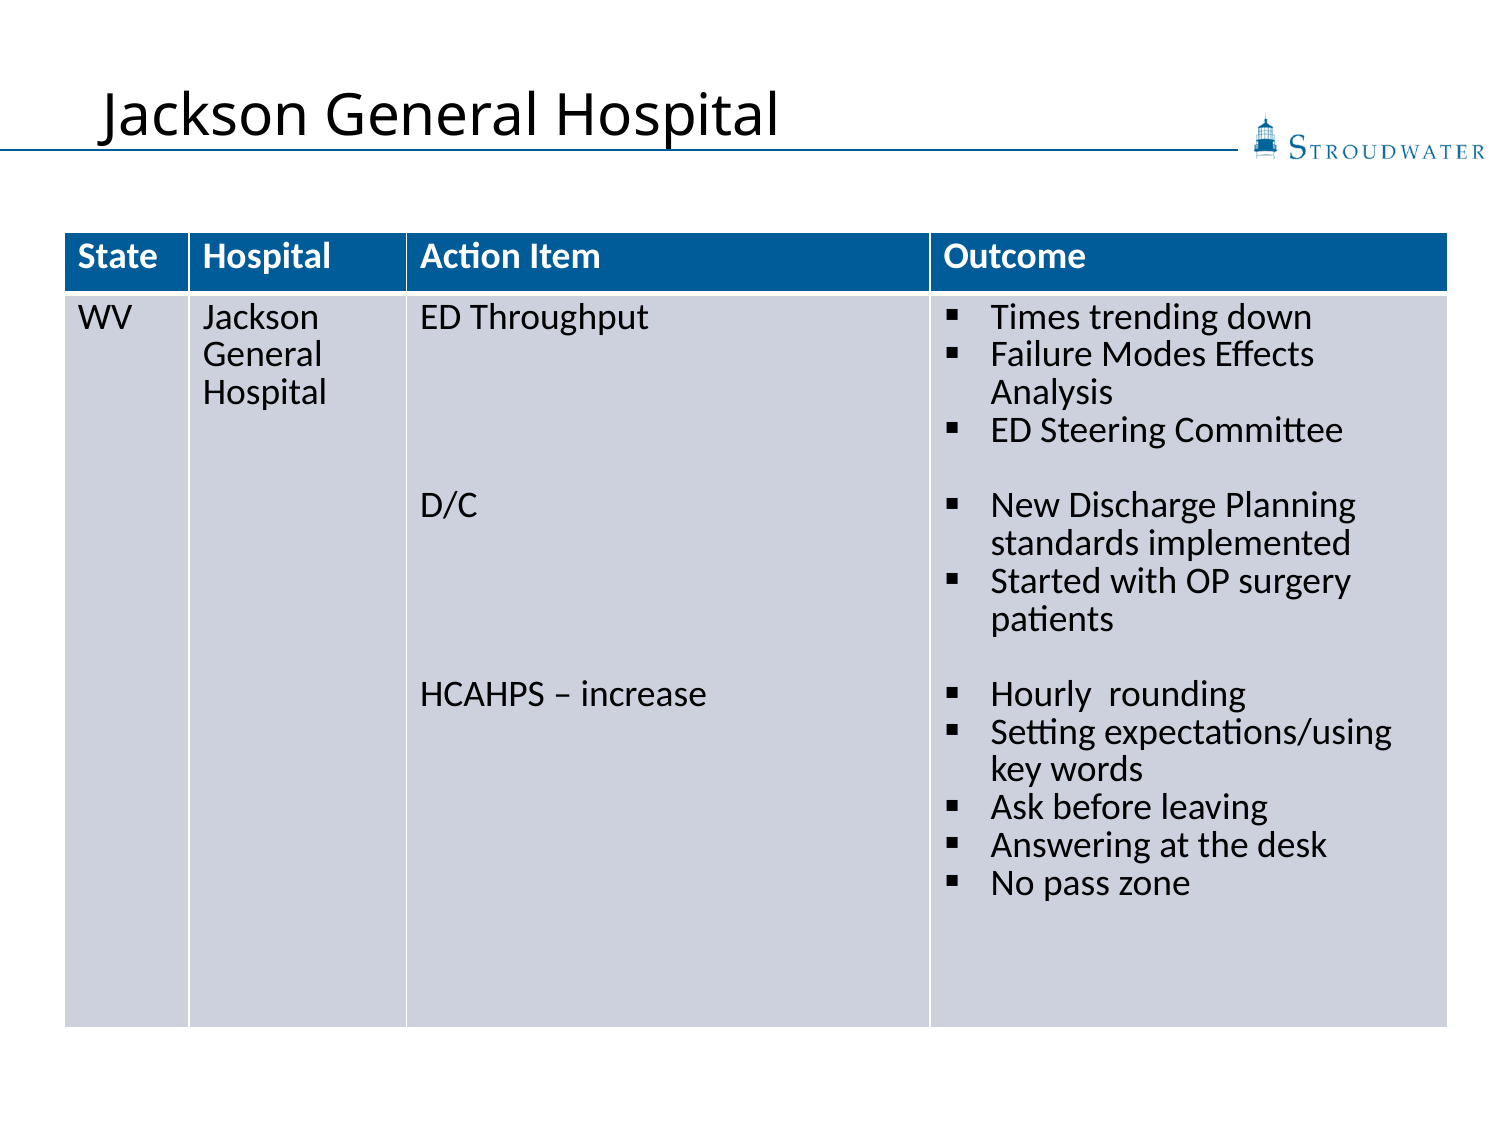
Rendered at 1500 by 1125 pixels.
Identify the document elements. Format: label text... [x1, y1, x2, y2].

picture [1250, 110, 1488, 163]
table_cell WV [65, 296, 188, 1027]
table_header State [65, 233, 188, 291]
table_cell Times trending down Failure Modes Effects Analysis ED Steering Committee New Discharge Planning standards implemented Started with OP surgery patients Hourly rounding Setting expectations/using key words Ask before leaving Answering at the desk No pass zone [931, 296, 1447, 1027]
table_header Outcome [931, 233, 1447, 291]
title Jackson General Hospital [87, 75, 1138, 150]
table_cell Jackson General Hospital [190, 296, 406, 1027]
table_cell ED Throughput D/C HCAHPS – increase [407, 296, 929, 1027]
table_header Action Item [407, 233, 929, 291]
table_header Hospital [190, 233, 406, 291]
